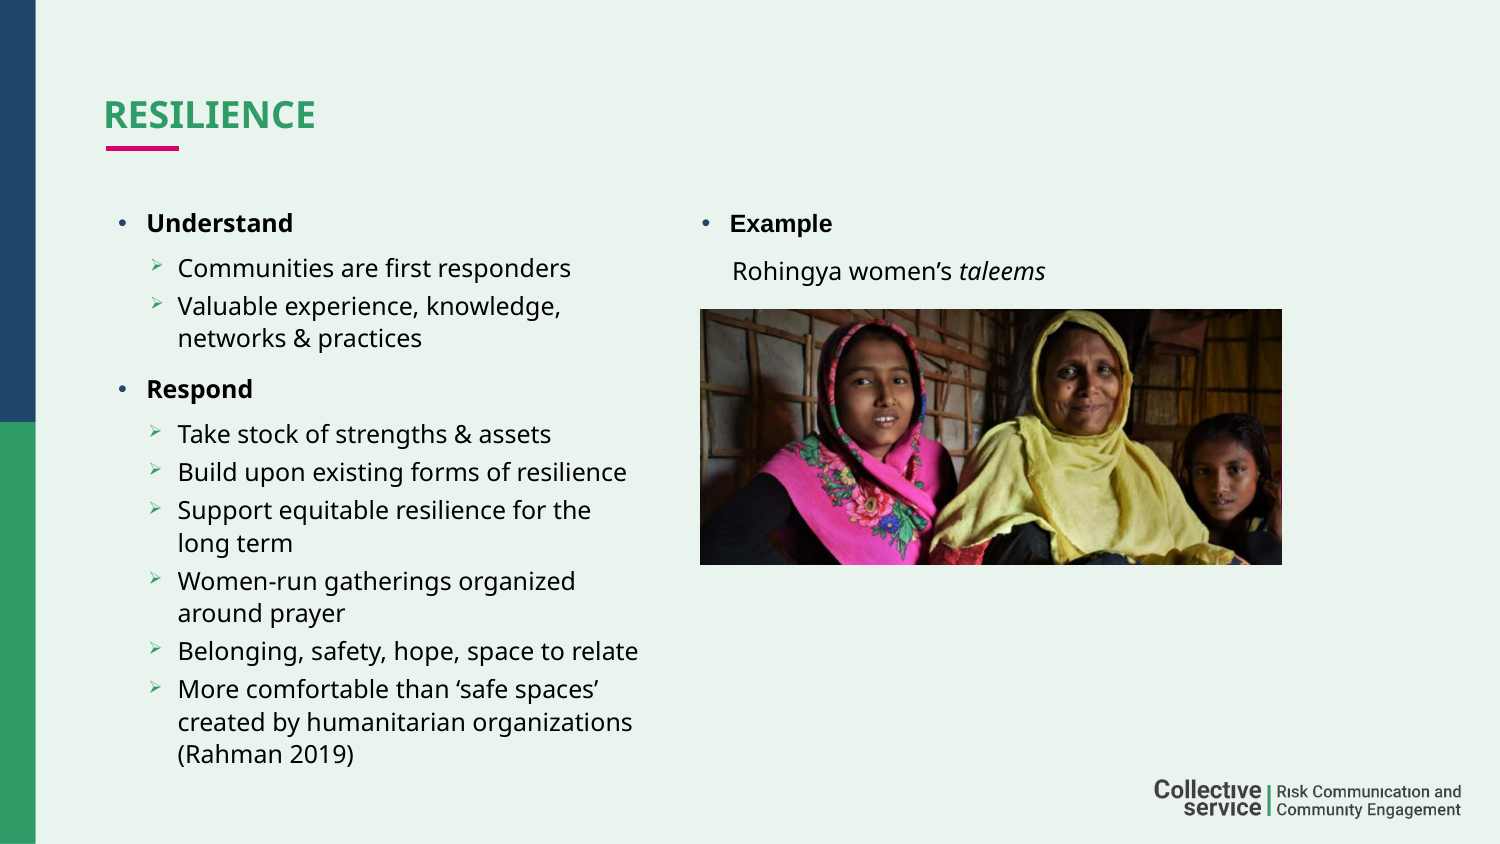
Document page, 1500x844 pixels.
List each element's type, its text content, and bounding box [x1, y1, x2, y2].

text_box Understand Communities are first responders Valuable experience, knowledge, networks & practices Respond Take stock of strengths & assets Build upon existing forms of resilience Support equitable resilience for the long term Women-run gatherings organized around prayer Belonging, safety, hope, space to relate More comfortable than ‘safe spaces’ created by humanitarian organizations (Rahman 2019) [103, 198, 664, 814]
picture [700, 309, 1282, 566]
text_box [0, 0, 36, 421]
text_box [0, 421, 36, 844]
picture [1139, 774, 1470, 826]
text_box Example Rohingya women’s taleems [686, 198, 1234, 294]
title Resilience [103, 88, 1397, 145]
